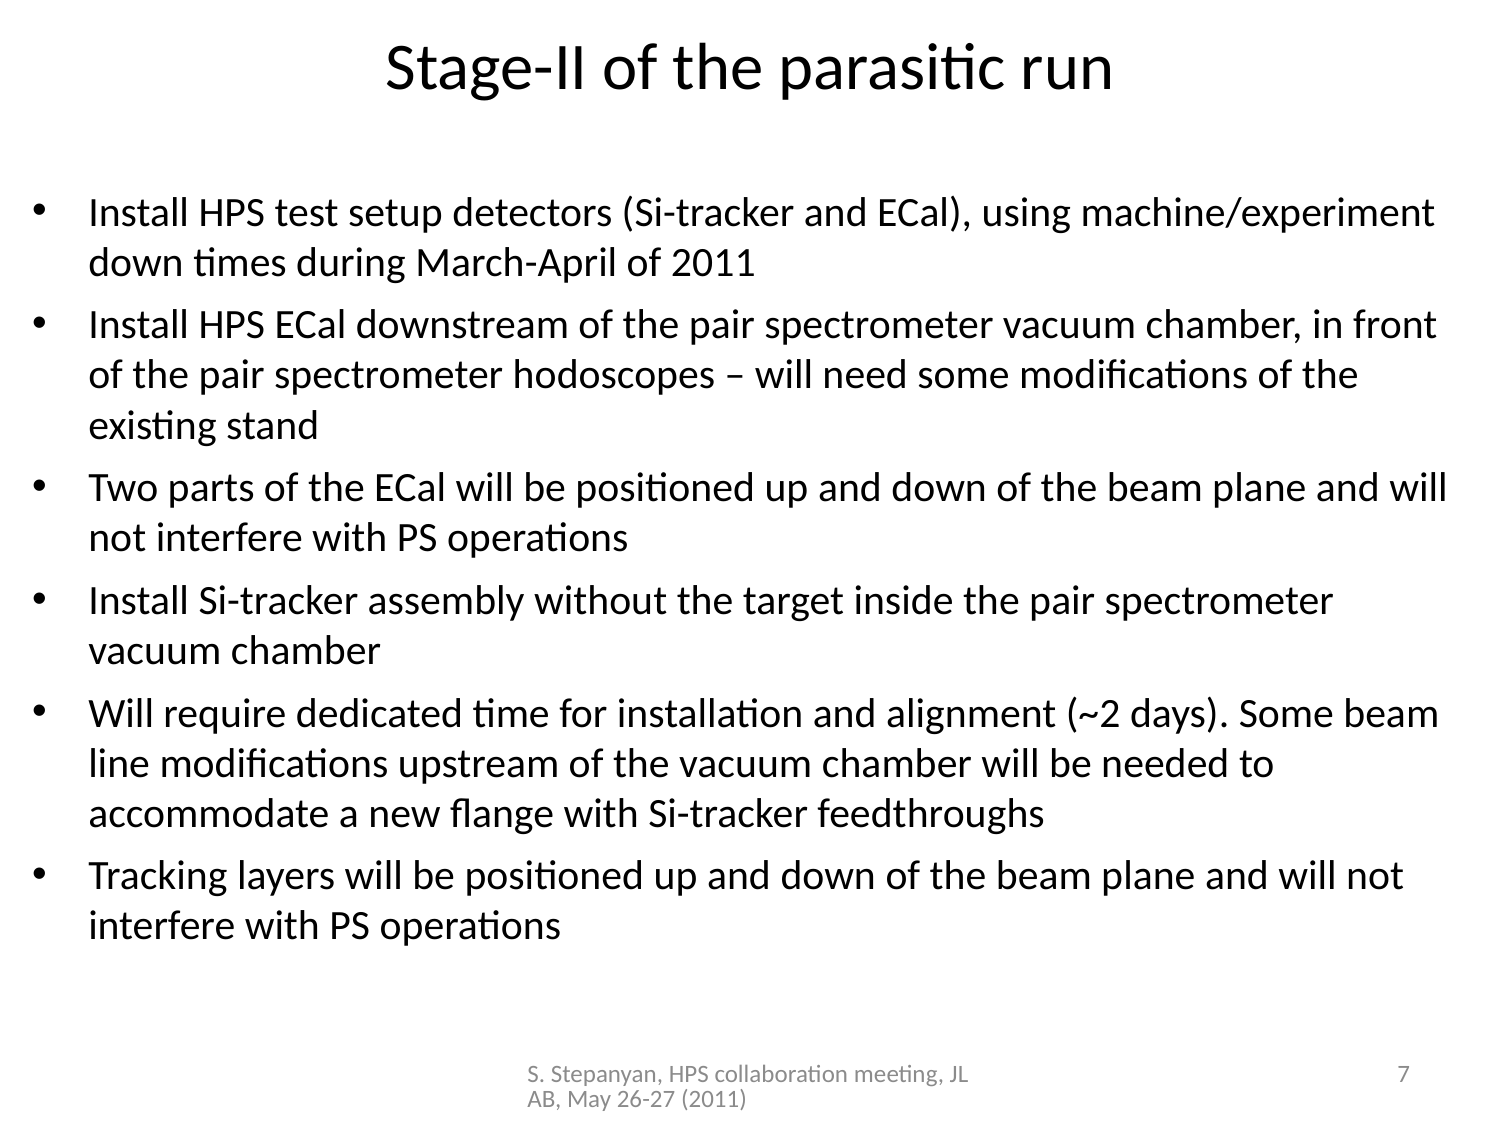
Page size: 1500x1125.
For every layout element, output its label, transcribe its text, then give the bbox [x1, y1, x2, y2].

slide_number 7 [1074, 1042, 1425, 1103]
list Install HPS test setup detectors (Si-tracker and ECal), using machine/experiment down times during March-April of 2011 Install HPS ECal downstream of the pair spectrometer vacuum chamber, in front of the pair spectrometer hodoscopes – will need some modifications of the existing stand Two parts of the ECal will be positioned up and down of the beam plane and will not interfere with PS operations Install Si-tracker assembly without the target inside the pair spectrometer vacuum chamber Will require dedicated time for installation and alignment (~2 days). Some beam line modifications upstream of the vacuum chamber will be needed to accommodate a new flange with Si-tracker feedthroughs Tracking layers will be positioned up and down of the beam plane and will not interfere with PS operations [17, 176, 1486, 1027]
title Stage-II of the parasitic run [75, 0, 1425, 125]
footer S. Stepanyan, HPS collaboration meeting, JLAB, May 26-27 (2011) [512, 1042, 988, 1103]
